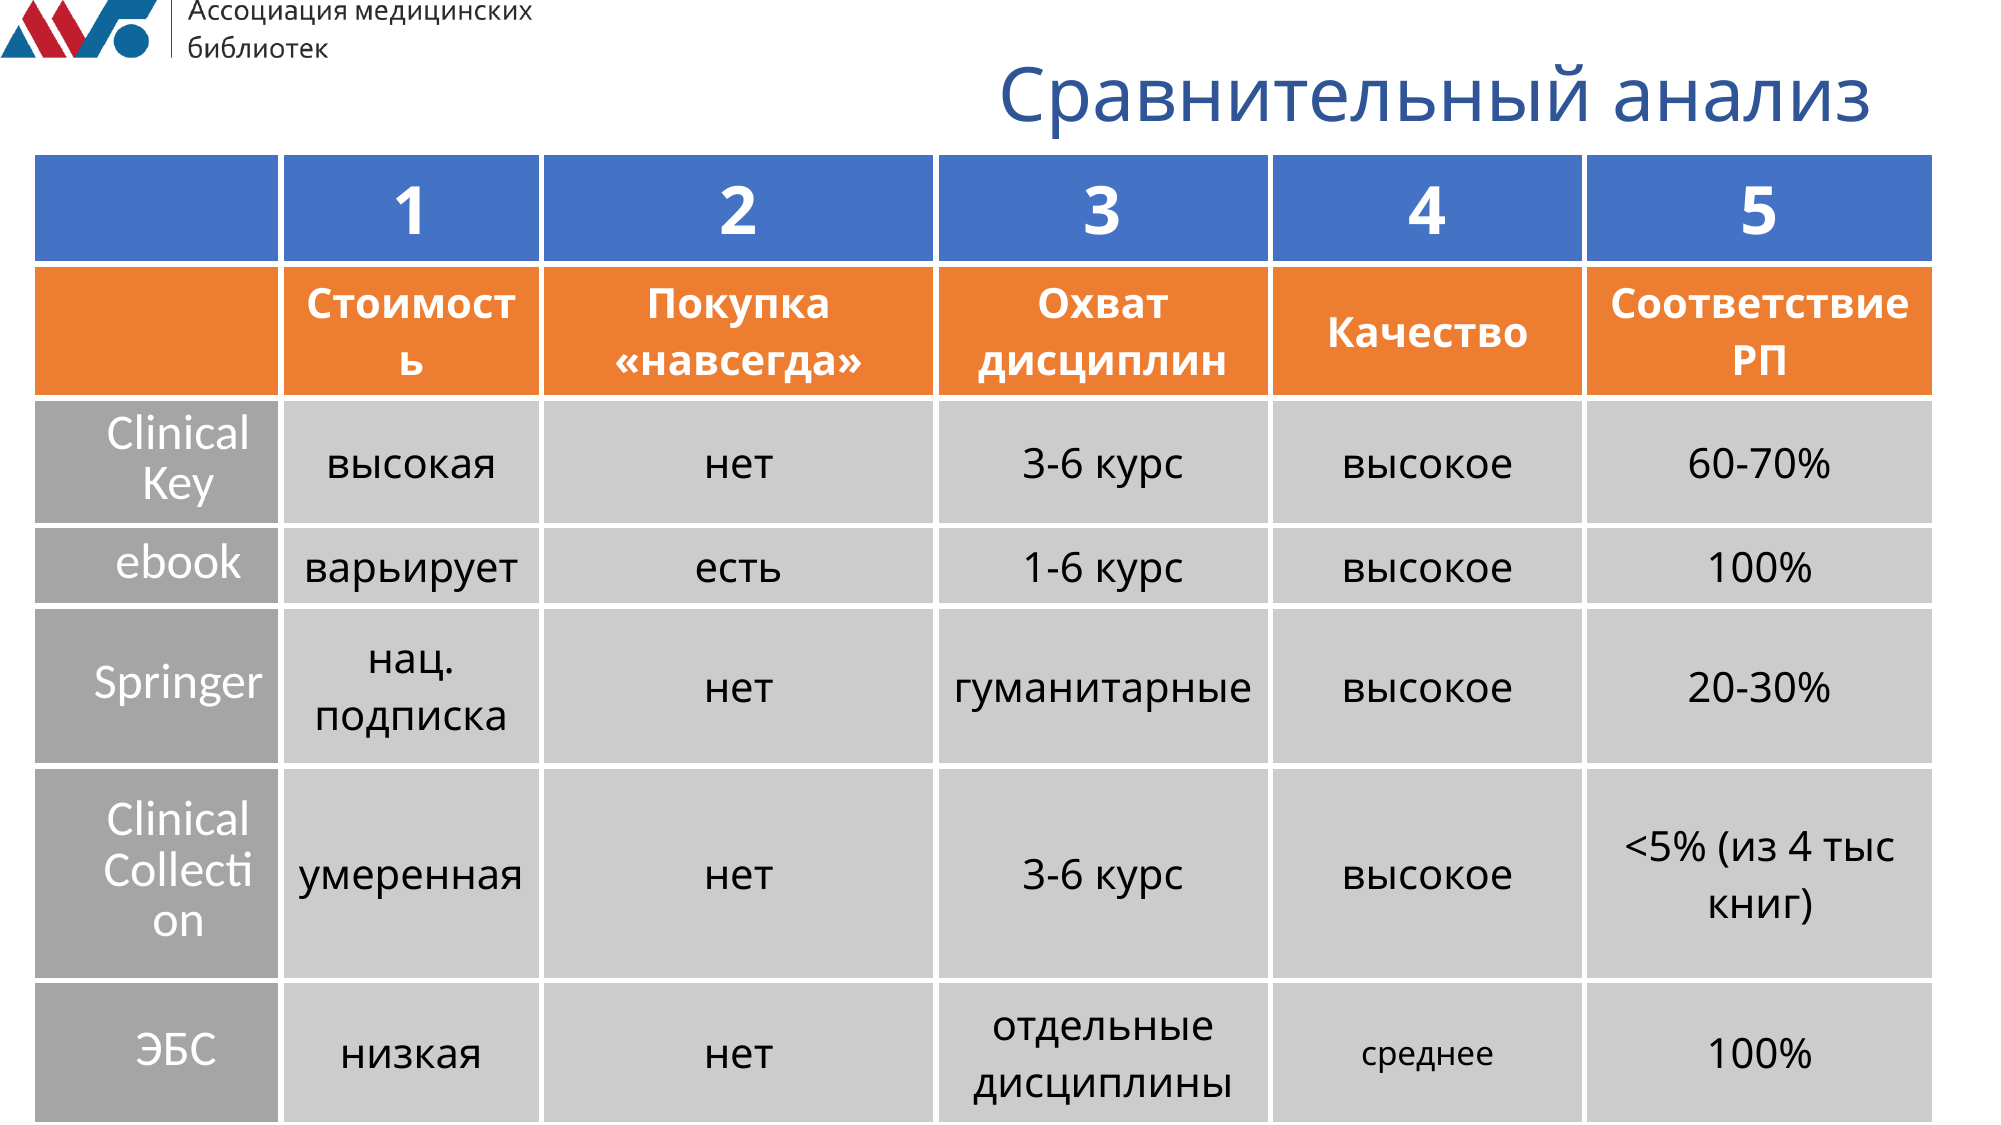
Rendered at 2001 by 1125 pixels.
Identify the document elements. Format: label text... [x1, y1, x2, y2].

table_header 2 [544, 155, 933, 261]
table_cell Springer [35, 609, 278, 763]
table_header 4 [1273, 155, 1582, 261]
table_cell 100% [1587, 528, 1932, 603]
table_cell нет [544, 983, 933, 1122]
table_cell высокое [1273, 401, 1582, 523]
table_cell варьирует [284, 528, 539, 603]
table_cell высокое [1273, 528, 1582, 603]
title Сравнительный анализ [983, 41, 1968, 153]
table_cell нац. подписка [284, 609, 539, 763]
table_cell Соответствие РП [1587, 267, 1932, 395]
table_cell 1-6 курс [939, 528, 1268, 603]
table_cell [35, 267, 278, 395]
table_cell Стоимость [284, 267, 539, 395]
table_cell умеренная [284, 769, 539, 978]
table_cell есть [544, 528, 933, 603]
table_cell гуманитарные [939, 609, 1268, 763]
table_cell нет [544, 401, 933, 523]
table_cell 100% [1587, 983, 1932, 1122]
table_header [35, 155, 278, 261]
table_cell Качество [1273, 267, 1582, 395]
table_cell отдельные дисциплины [939, 983, 1268, 1122]
picture [0, 0, 532, 59]
table_cell нет [544, 769, 933, 978]
table_cell 3-6 курс [939, 401, 1268, 523]
table_header 1 [284, 155, 539, 261]
table_cell Покупка «навсегда» [544, 267, 933, 395]
table_cell <5% (из 4 тыс книг) [1587, 769, 1932, 978]
table_cell среднее [1273, 983, 1582, 1122]
table_cell Clinical Key [35, 401, 278, 523]
table_cell ЭБС [35, 983, 278, 1122]
table_cell Clinical Collection [35, 769, 278, 978]
table_header 3 [939, 155, 1268, 261]
table_cell высокая [284, 401, 539, 523]
table_cell 20-30% [1587, 609, 1932, 763]
table_cell низкая [284, 983, 539, 1122]
table_cell высокое [1273, 769, 1582, 978]
table_cell ebook [35, 528, 278, 603]
table_cell высокое [1273, 609, 1582, 763]
table_cell 3-6 курс [939, 769, 1268, 978]
table_cell 60-70% [1587, 401, 1932, 523]
table_cell Охват дисциплин [939, 267, 1268, 395]
table_header 5 [1587, 155, 1932, 261]
table_cell нет [544, 609, 933, 763]
